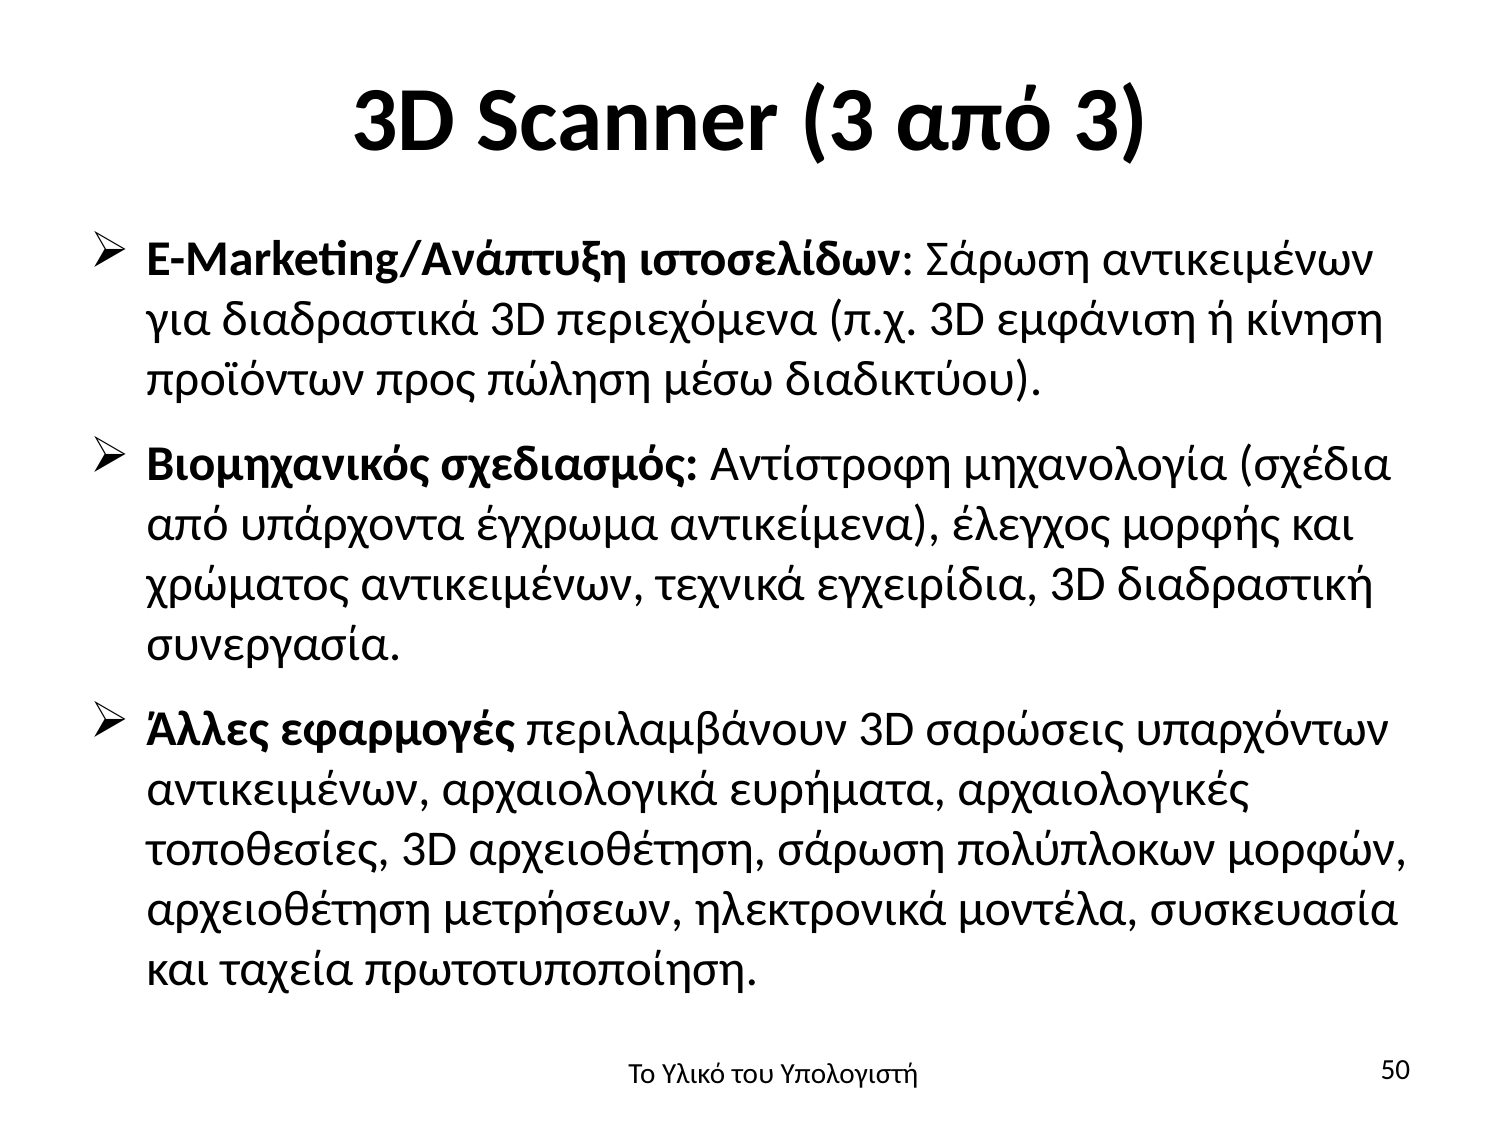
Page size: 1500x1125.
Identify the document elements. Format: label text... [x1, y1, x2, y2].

list E-Marketing/Ανάπτυξη ιστοσελίδων: Σάρωση αντικειμένων για διαδραστικά 3D περιεχόμενα (π.χ. 3D εμφάνιση ή κίνηση προϊόντων προς πώληση μέσω διαδικτύου). Βιομηχανικός σχεδιασμός: Αντίστροφη μηχανολογία (σχέδια από υπάρχοντα έγχρωμα αντικείμενα), έλεγχος μορφής και χρώματος αντικειμένων, τεχνικά εγχειρίδια, 3D διαδραστική συνεργασία. Άλλες εφαρμογές περιλαμβάνουν 3D σαρώσεις υπαρχόντων αντικειμένων, αρχαιολογικά ευρήματα, αρχαιολογικές τοποθεσίες, 3D αρχειοθέτηση, σάρωση πολύπλοκων μορφών, αρχειοθέτηση μετρήσεων, ηλεκτρονικά μοντέλα, συσκευασία και ταχεία πρωτοτυποποίηση. [75, 217, 1425, 988]
title 3D Scanner (3 από 3) [75, 7, 1425, 217]
text_box Το Υλικό του Υπολογιστή [511, 1046, 1036, 1125]
text_box 50 [1074, 1042, 1425, 1103]
